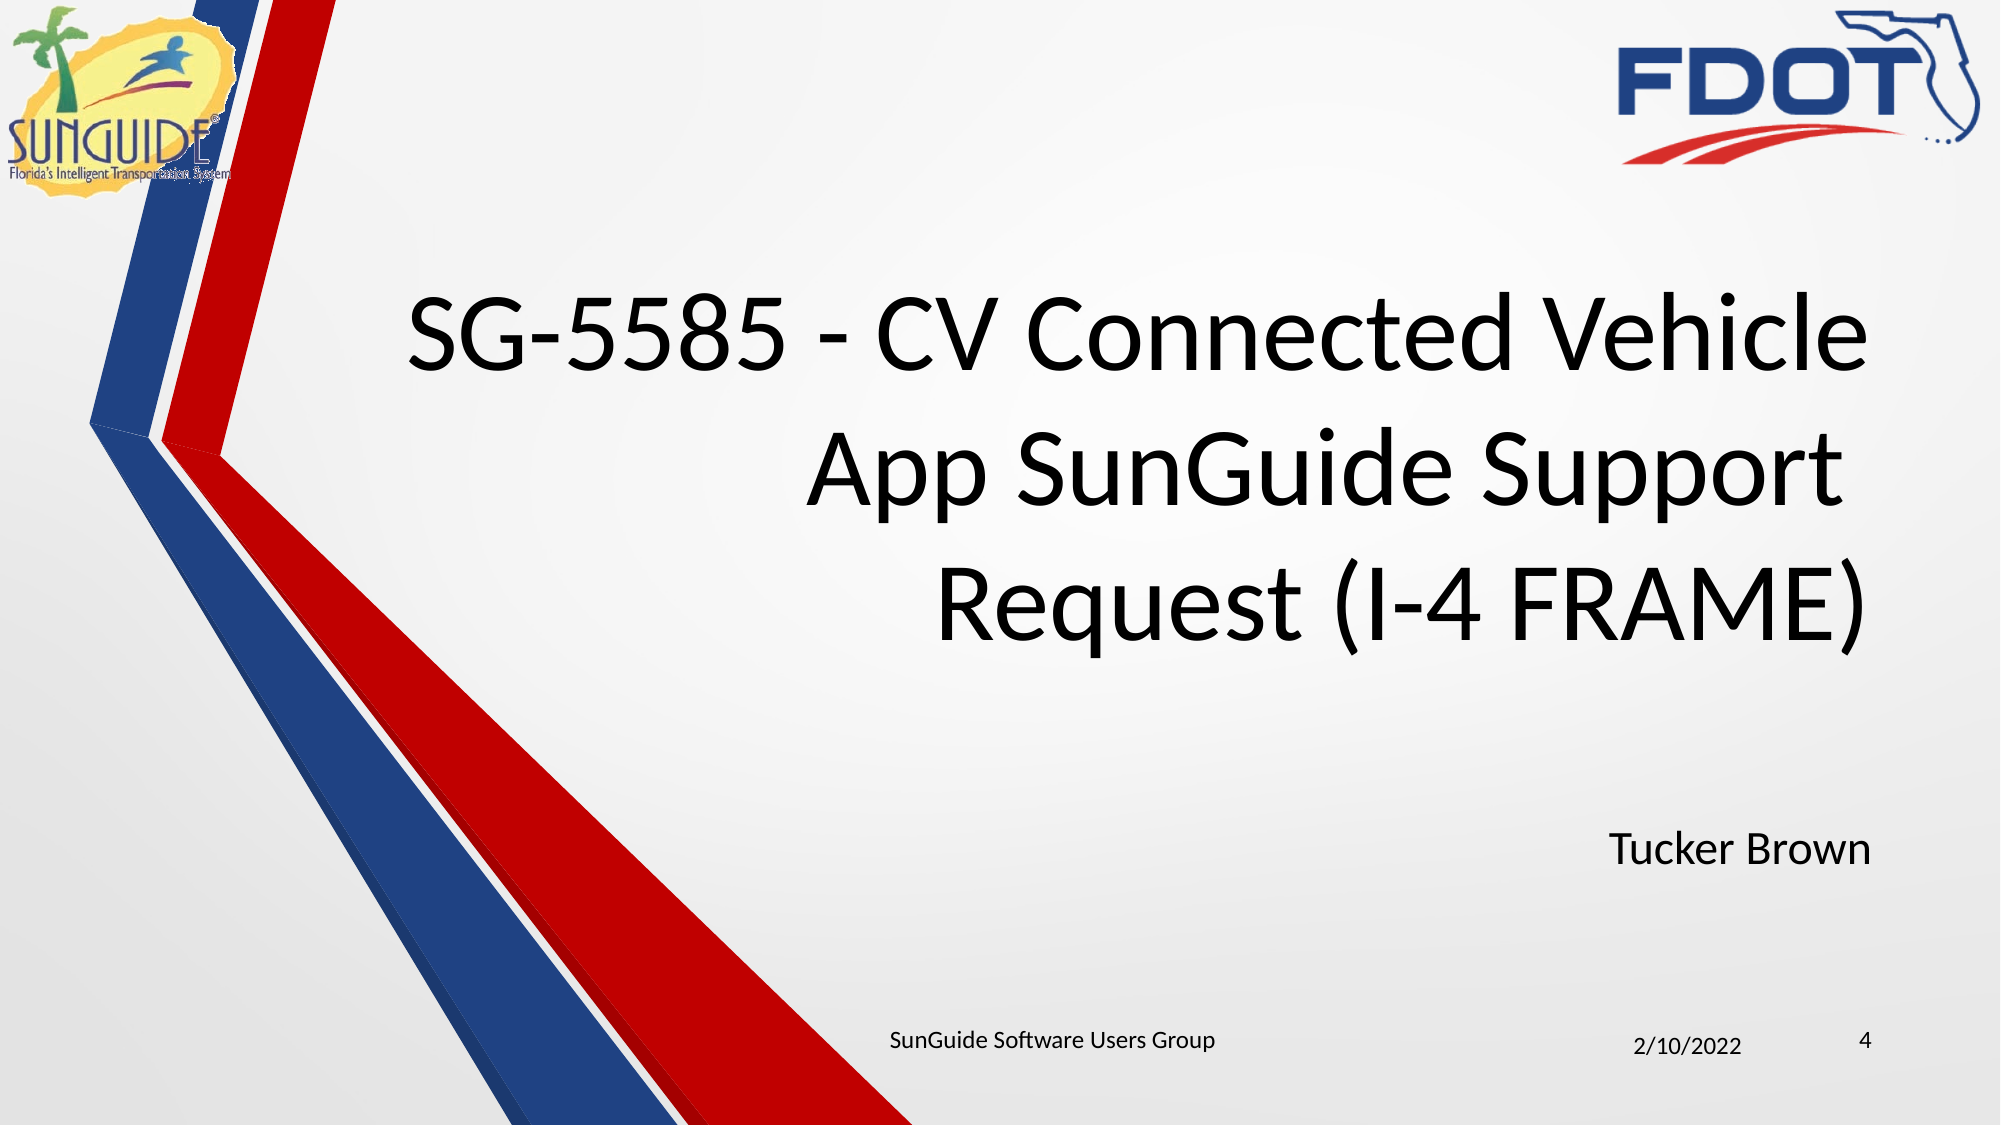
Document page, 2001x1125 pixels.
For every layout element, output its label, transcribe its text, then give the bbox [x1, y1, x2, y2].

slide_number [1569, 1014, 1758, 1075]
subtitle Tucker Brown [740, 655, 1887, 884]
picture [1611, 0, 1983, 172]
footer SunGuide Software Users Group [874, 1009, 1584, 1069]
title SG-5585 - CV Connected Vehicle App SunGuide Support Request (I-4 FRAME) [240, 241, 1887, 671]
picture [2, 0, 249, 209]
slide_number 4 [1796, 1009, 1887, 1069]
